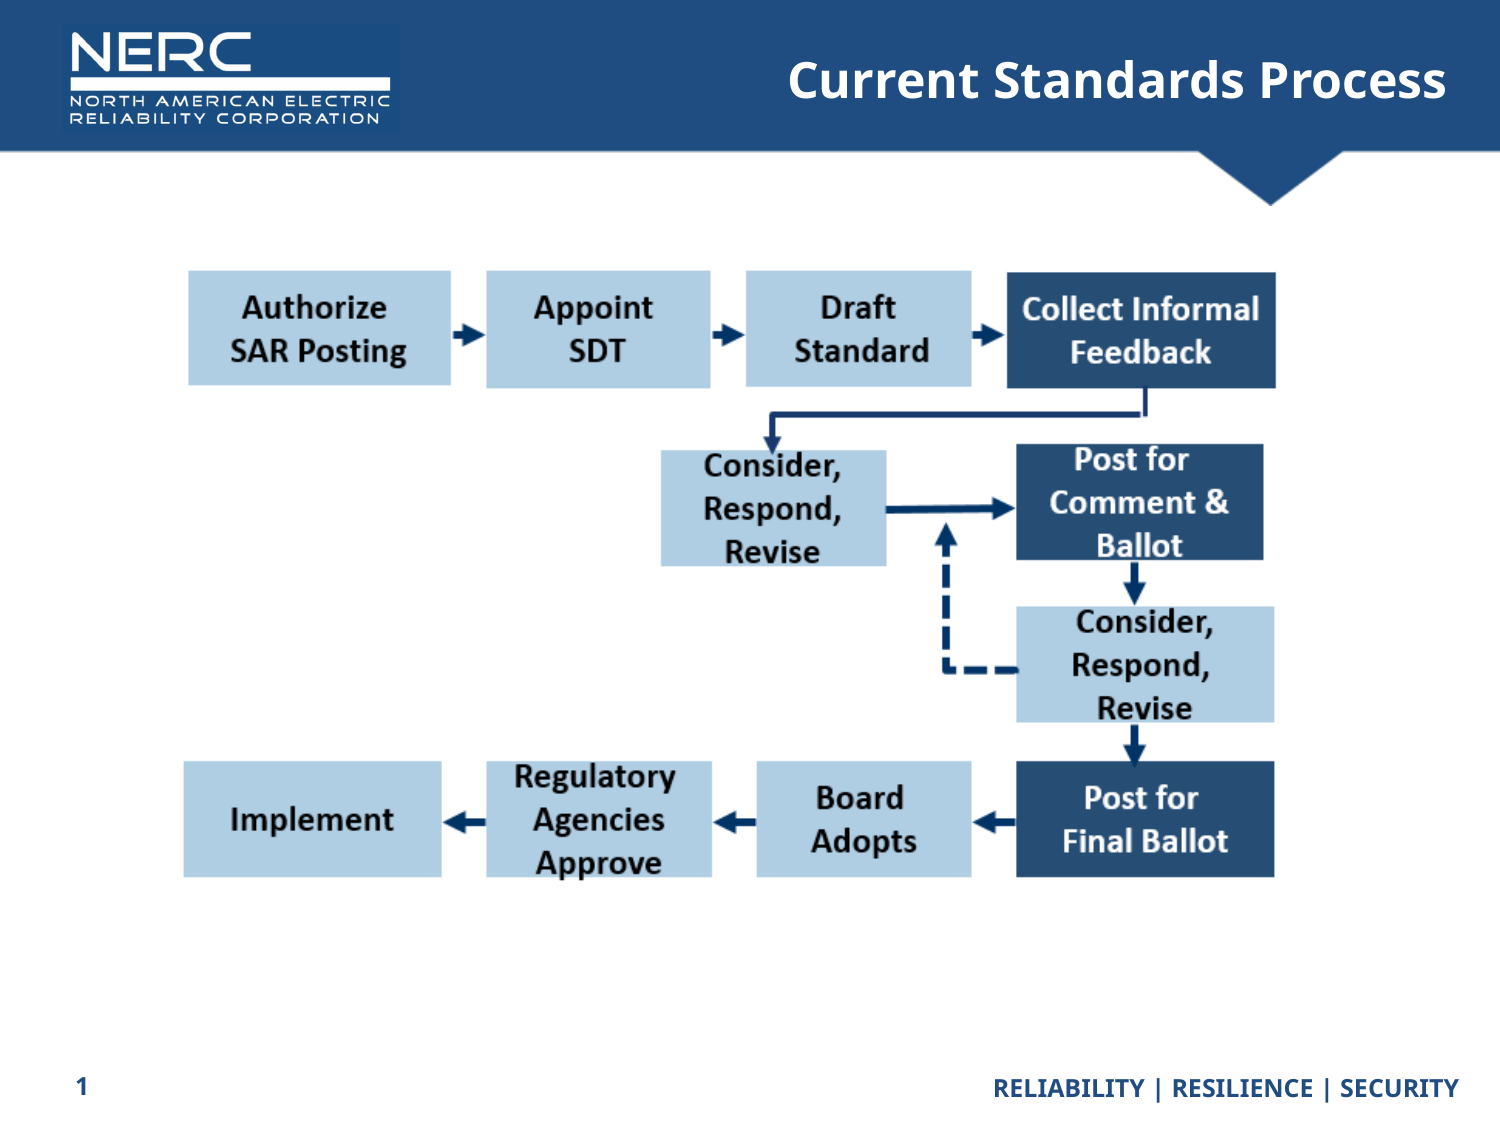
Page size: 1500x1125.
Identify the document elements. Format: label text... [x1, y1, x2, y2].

title Current Standards Process [474, 24, 1463, 133]
picture [149, 237, 1325, 913]
picture [0, 0, 1500, 206]
